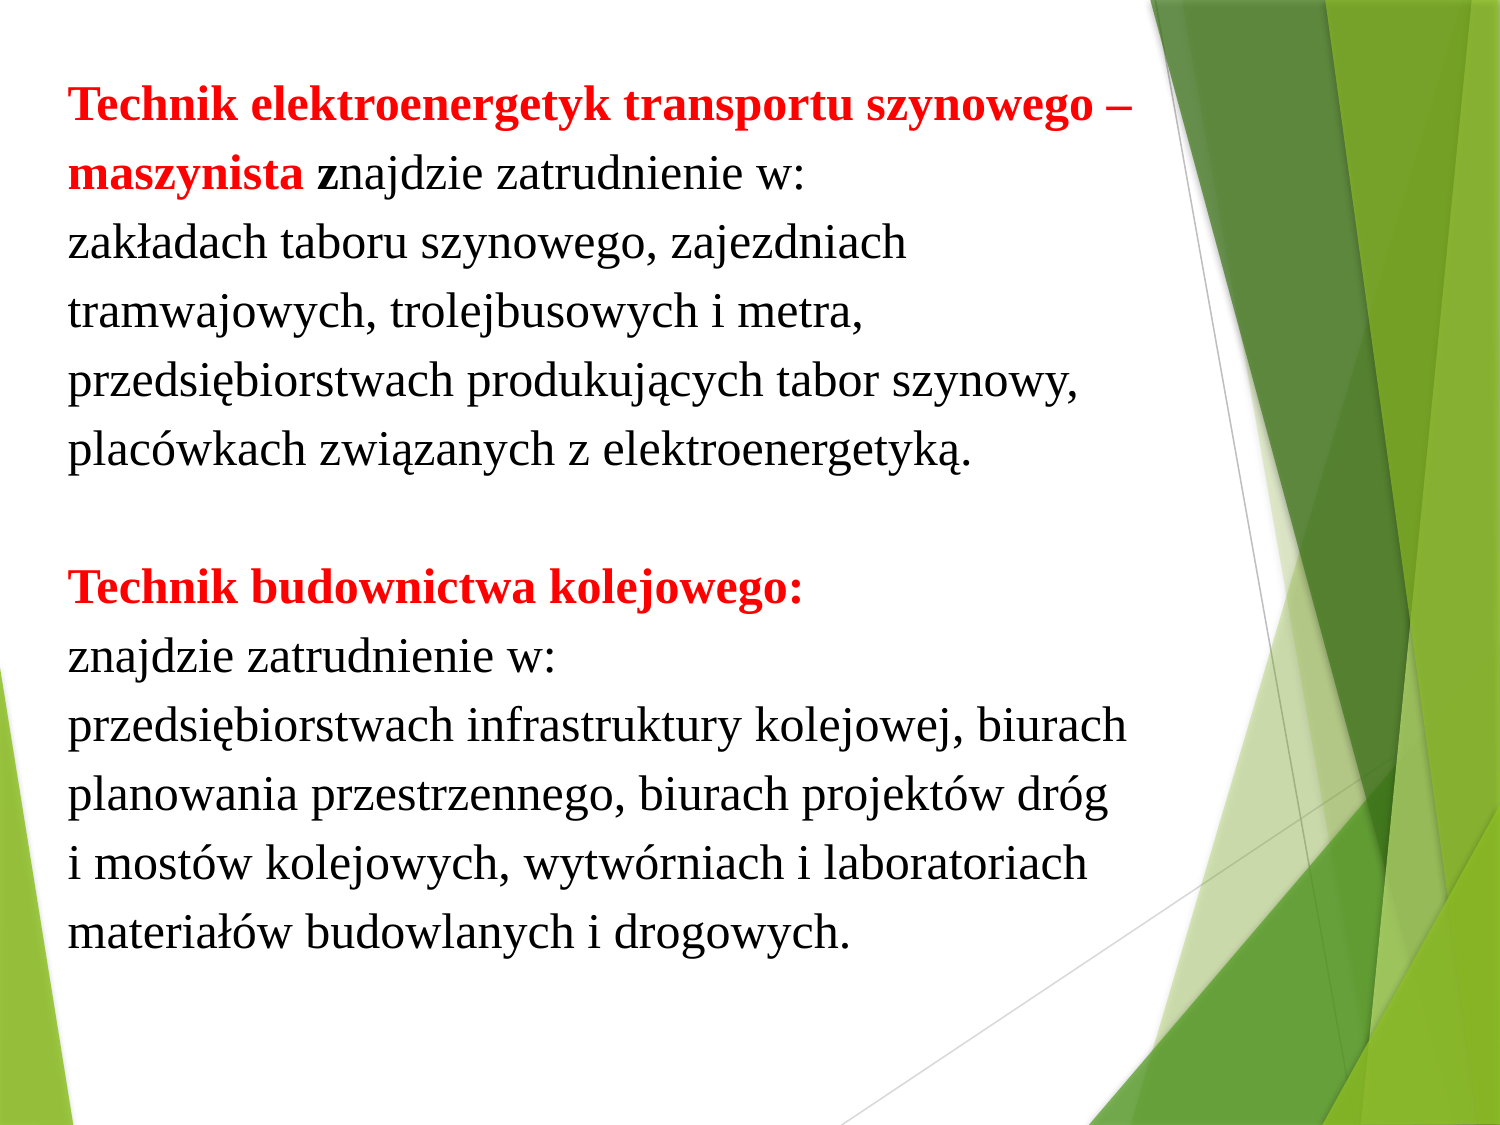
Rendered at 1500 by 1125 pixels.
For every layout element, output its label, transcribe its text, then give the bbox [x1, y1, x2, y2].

text_box Technik elektroenergetyk transportu szynowego – maszynista znajdzie zatrudnienie w: zakładach taboru szynowego, zajezdniach tramwajowych, trolejbusowych i metra, przedsiębiorstwach produkujących tabor szynowy, placówkach związanych z elektroenergetyką. Technik budownictwa kolejowego: znajdzie zatrudnienie w: przedsiębiorstwach infrastruktury kolejowej, biurach planowania przestrzennego, biurach projektów dróg i mostów kolejowych, wytwórniach i laboratoriach materiałów budowlanych i drogowych. [53, 54, 1187, 966]
